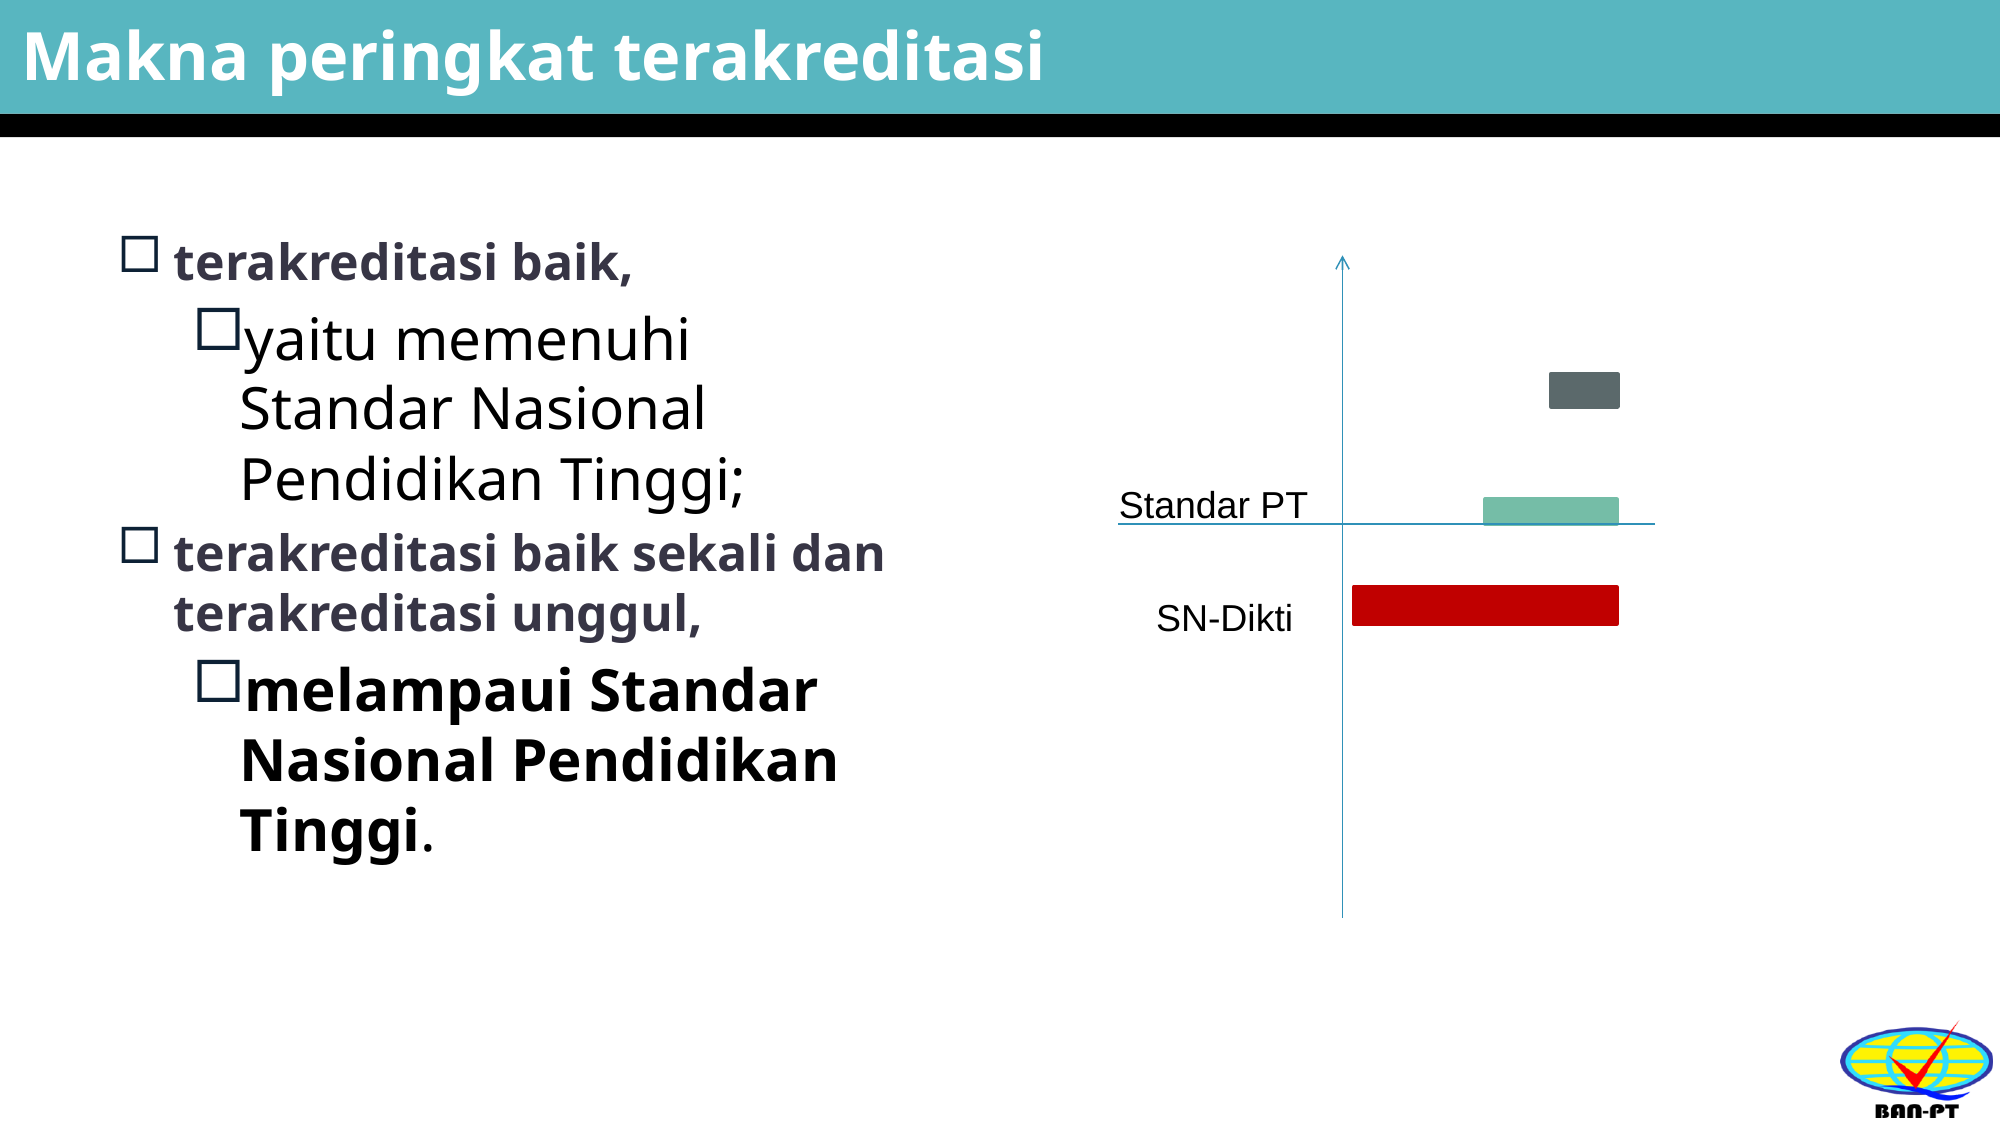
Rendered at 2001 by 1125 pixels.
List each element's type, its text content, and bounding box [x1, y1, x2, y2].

title Makna peringkat terakreditasi [6, 7, 1898, 100]
text_box [1549, 372, 1620, 409]
list terakreditasi baik, yaitu memenuhi Standar Nasional Pendidikan Tinggi; terakreditasi baik sekali dan terakreditasi unggul, melampaui Standar Nasional Pendidikan Tinggi. [102, 222, 916, 982]
picture [1840, 1019, 1993, 1118]
text_box Standar PT [1104, 474, 1324, 534]
text_box [1483, 497, 1619, 523]
text_box SN-Dikti [1141, 586, 1309, 647]
text_box [1352, 585, 1619, 626]
